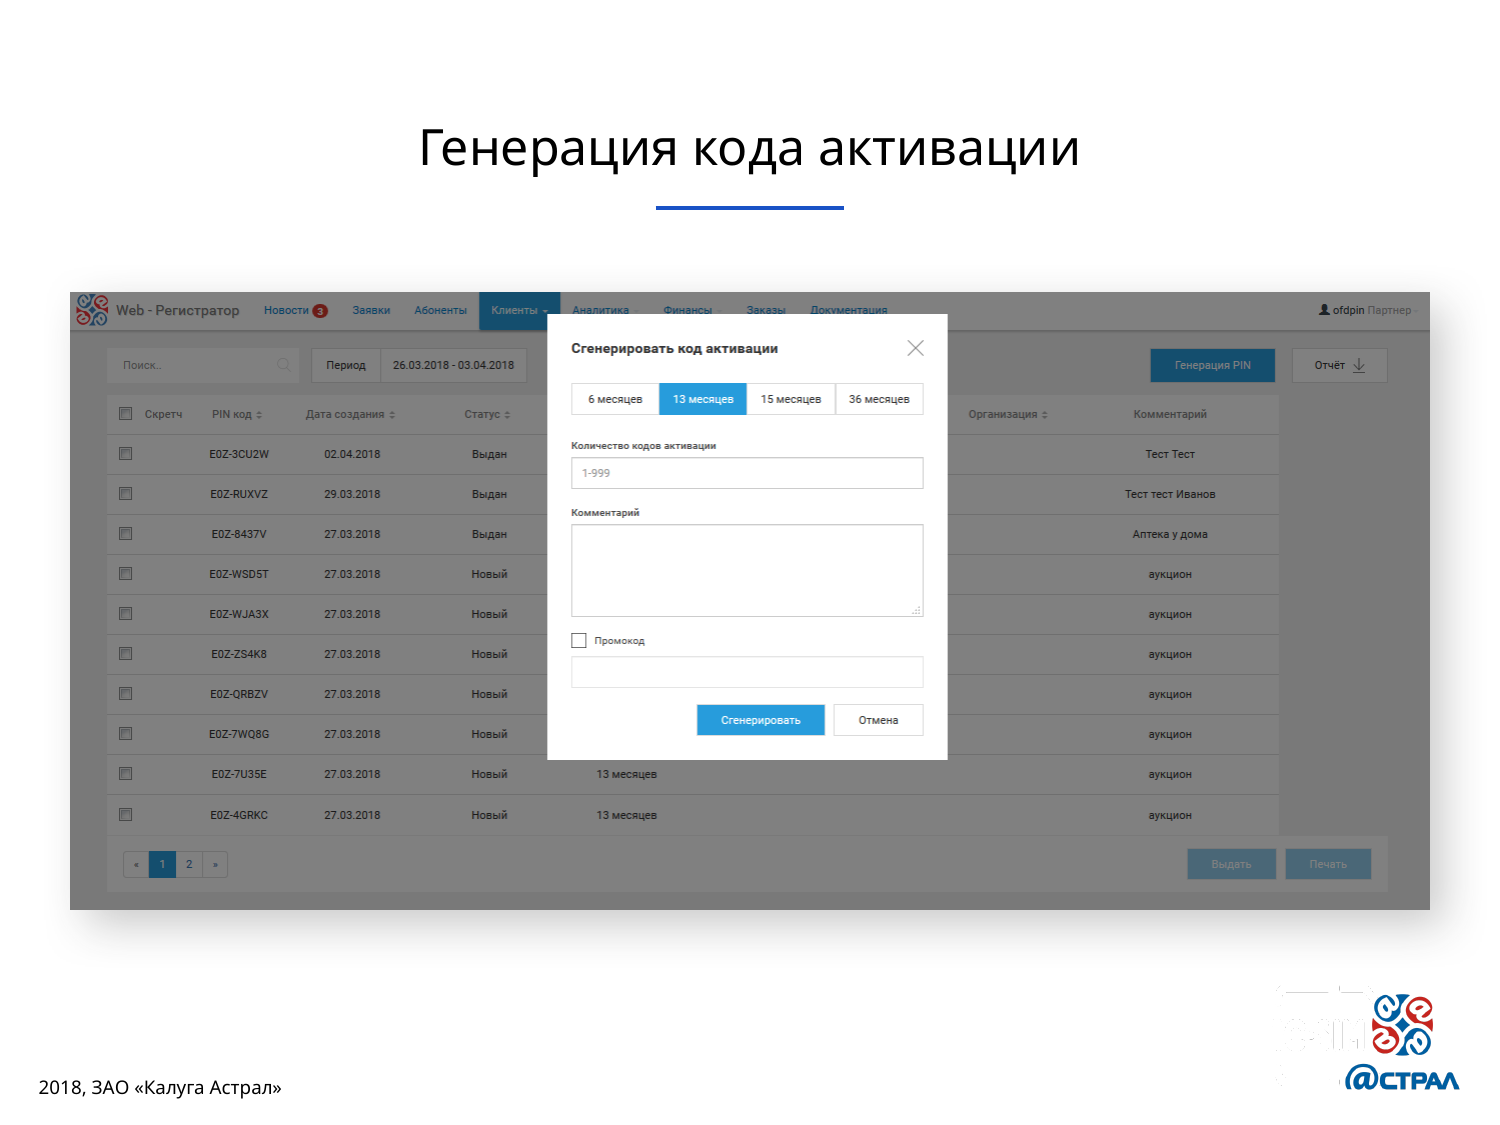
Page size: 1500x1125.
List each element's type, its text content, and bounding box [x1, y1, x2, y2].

picture [1328, 977, 1476, 1106]
title Генерация кода активации [107, 90, 1393, 209]
picture [70, 292, 1430, 910]
text_box 2018, ЗАО «Калуга Астрал» [23, 1068, 297, 1106]
